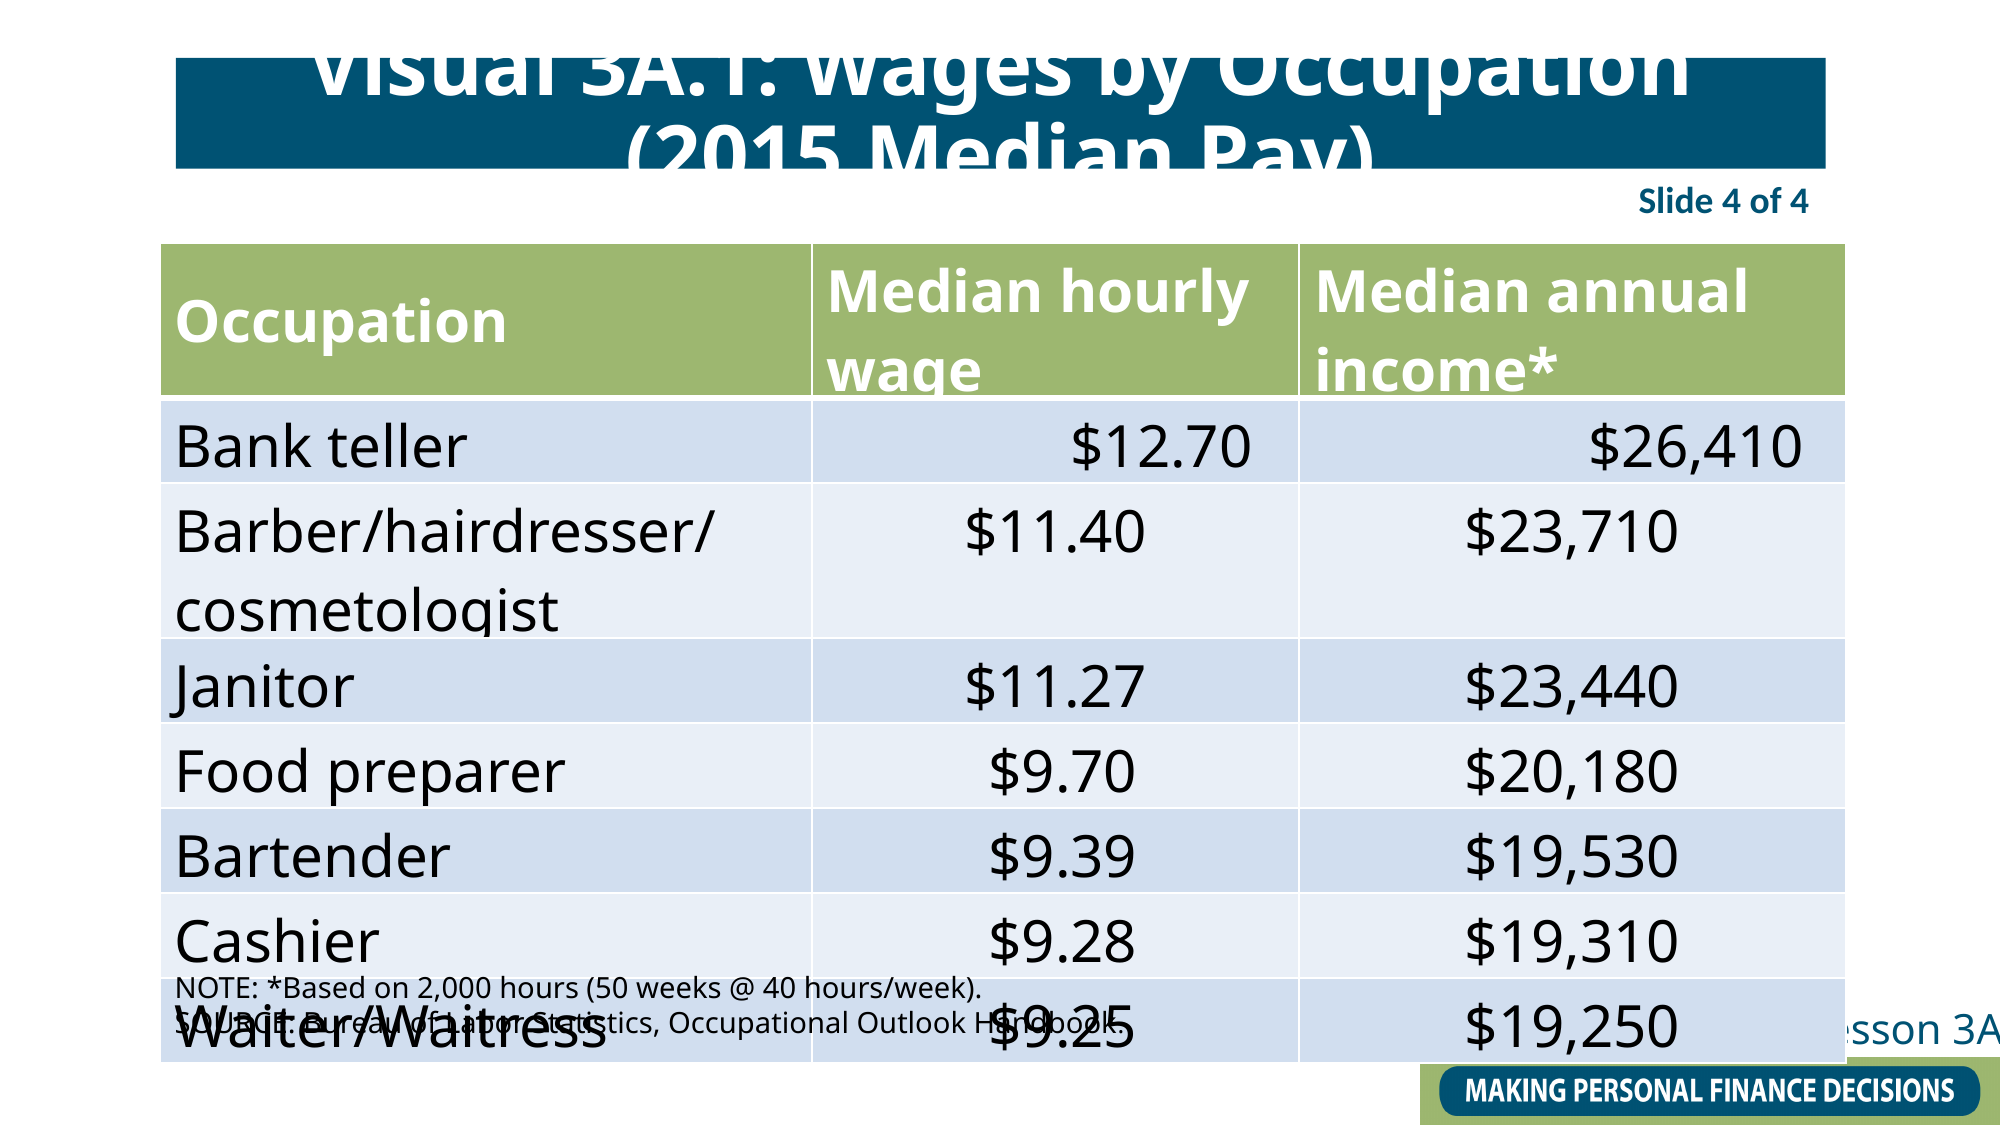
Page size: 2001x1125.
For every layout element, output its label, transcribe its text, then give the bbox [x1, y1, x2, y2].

table_cell $19,530 [1300, 809, 1845, 892]
text_box NOTE: *Based on 2,000 hours (50 weeks @ 40 hours/week). SOURCE: Bureau of Labor Statistics, Occupational Outlook Handbook. [159, 962, 1450, 1092]
table_header Median annual income* [1300, 244, 1845, 395]
table_header Median hourly wage [813, 244, 1298, 395]
table_cell $12.70 [813, 401, 1298, 482]
table_cell $11.40 [813, 484, 1298, 637]
table_cell $19,310 [1300, 894, 1845, 977]
picture [1420, 1057, 2000, 1125]
table_cell Food preparer [161, 724, 811, 807]
table_cell $19,250 [1450, 979, 1845, 1057]
table_cell $9.28 [813, 894, 1298, 962]
table_cell Cashier [161, 894, 811, 962]
table_cell $26,410 [1300, 401, 1845, 482]
table_cell $11.27 [813, 639, 1298, 722]
table_cell Bank teller [161, 401, 811, 482]
table_cell Barber/hairdresser/cosmetologist [161, 484, 811, 637]
text_box Visual 3A.1: Wages by Occupation (2015 Median Pay) [175, 57, 1826, 169]
table_cell $20,180 [1300, 724, 1845, 807]
text_box Slide 4 of 4 [1623, 168, 1825, 229]
text_box Lesson 3A [1847, 995, 2000, 1057]
table_cell $9.70 [813, 724, 1298, 807]
table_cell $23,440 [1300, 639, 1845, 722]
table_cell $9.39 [813, 809, 1298, 892]
table_cell Janitor [161, 639, 811, 722]
table_cell $23,710 [1300, 484, 1845, 637]
table_header Occupation [161, 244, 811, 395]
table_cell Bartender [161, 809, 811, 892]
